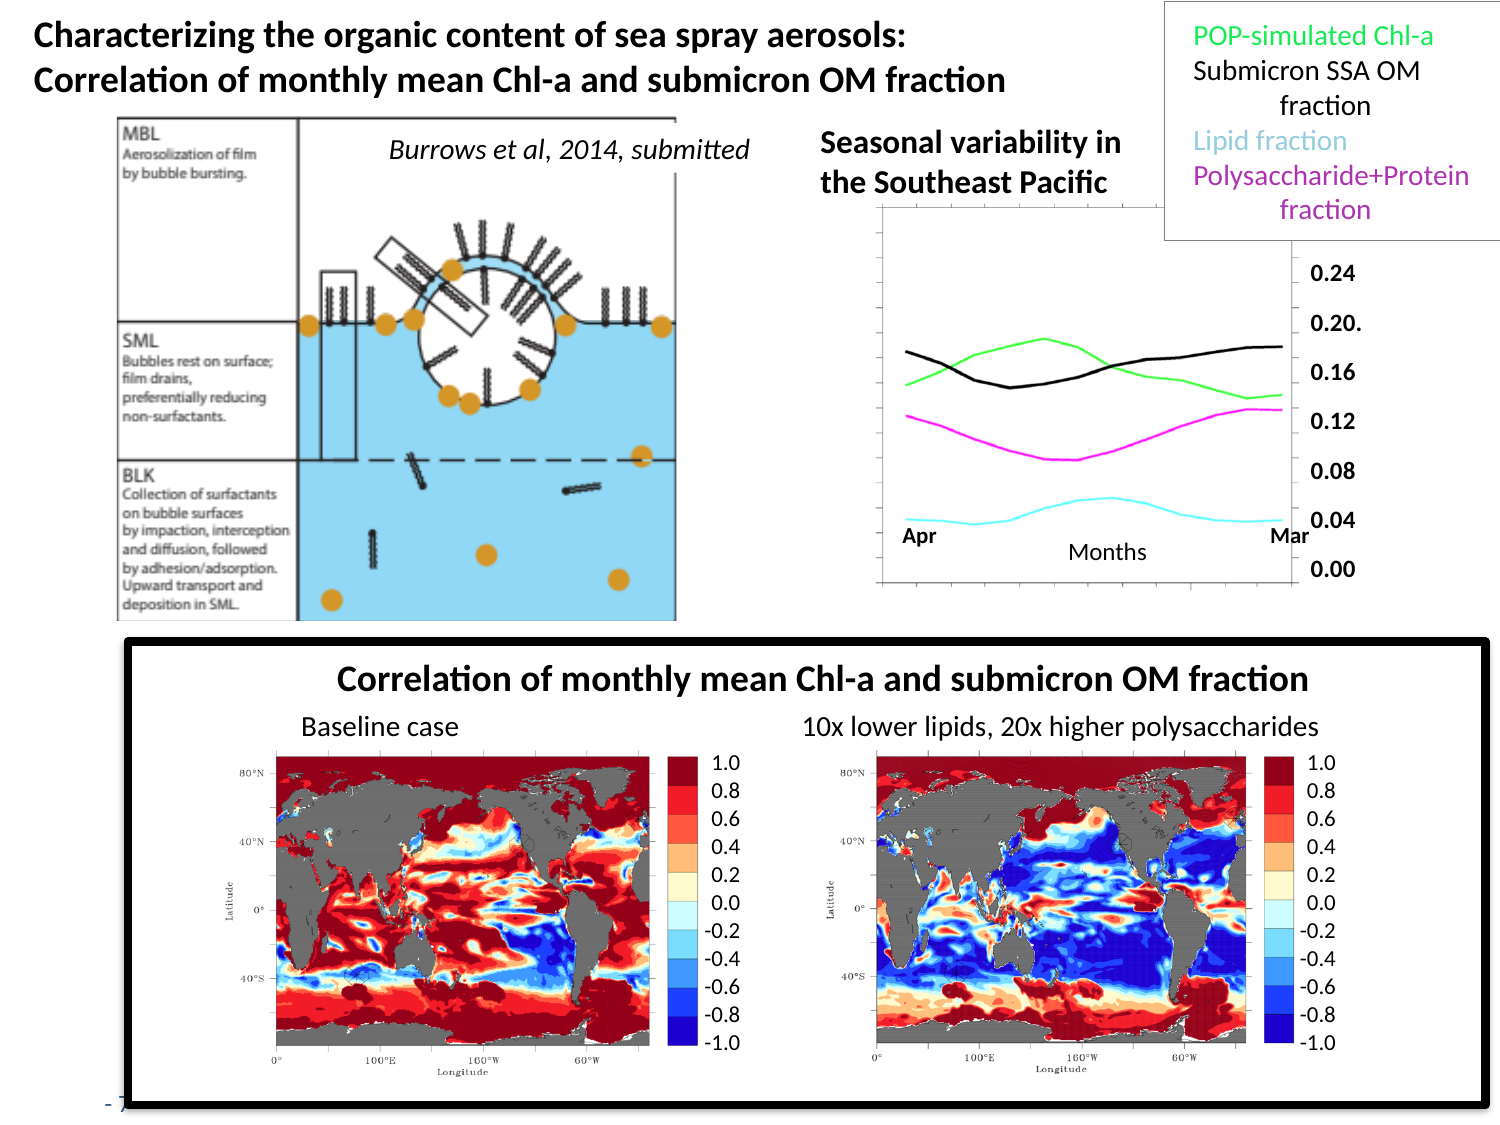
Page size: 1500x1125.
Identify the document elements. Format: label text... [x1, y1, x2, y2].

picture [870, 198, 1300, 590]
picture [116, 116, 677, 622]
text_box 0.28 0.24 0.20. 0.16 0.12 0.08 0.04 0.00 [1298, 241, 1392, 598]
text_box Burrows et al, 2014, submitted [682, 123, 766, 173]
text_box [127, 641, 1486, 1106]
slide_number - 7 - [41, 1072, 160, 1125]
text_box Characterizing the organic content of sea spray aerosols: Correlation of monthly mean Chl-a and submicron OM fraction [3, 0, 1200, 116]
text_box POP-simulated Chl-a Submicron SSA OM fraction Lipid fraction Polysaccharide+Protein fraction [1164, 1, 1500, 241]
text_box Seasonal variability in the Southeast Pacific [791, 116, 1164, 215]
